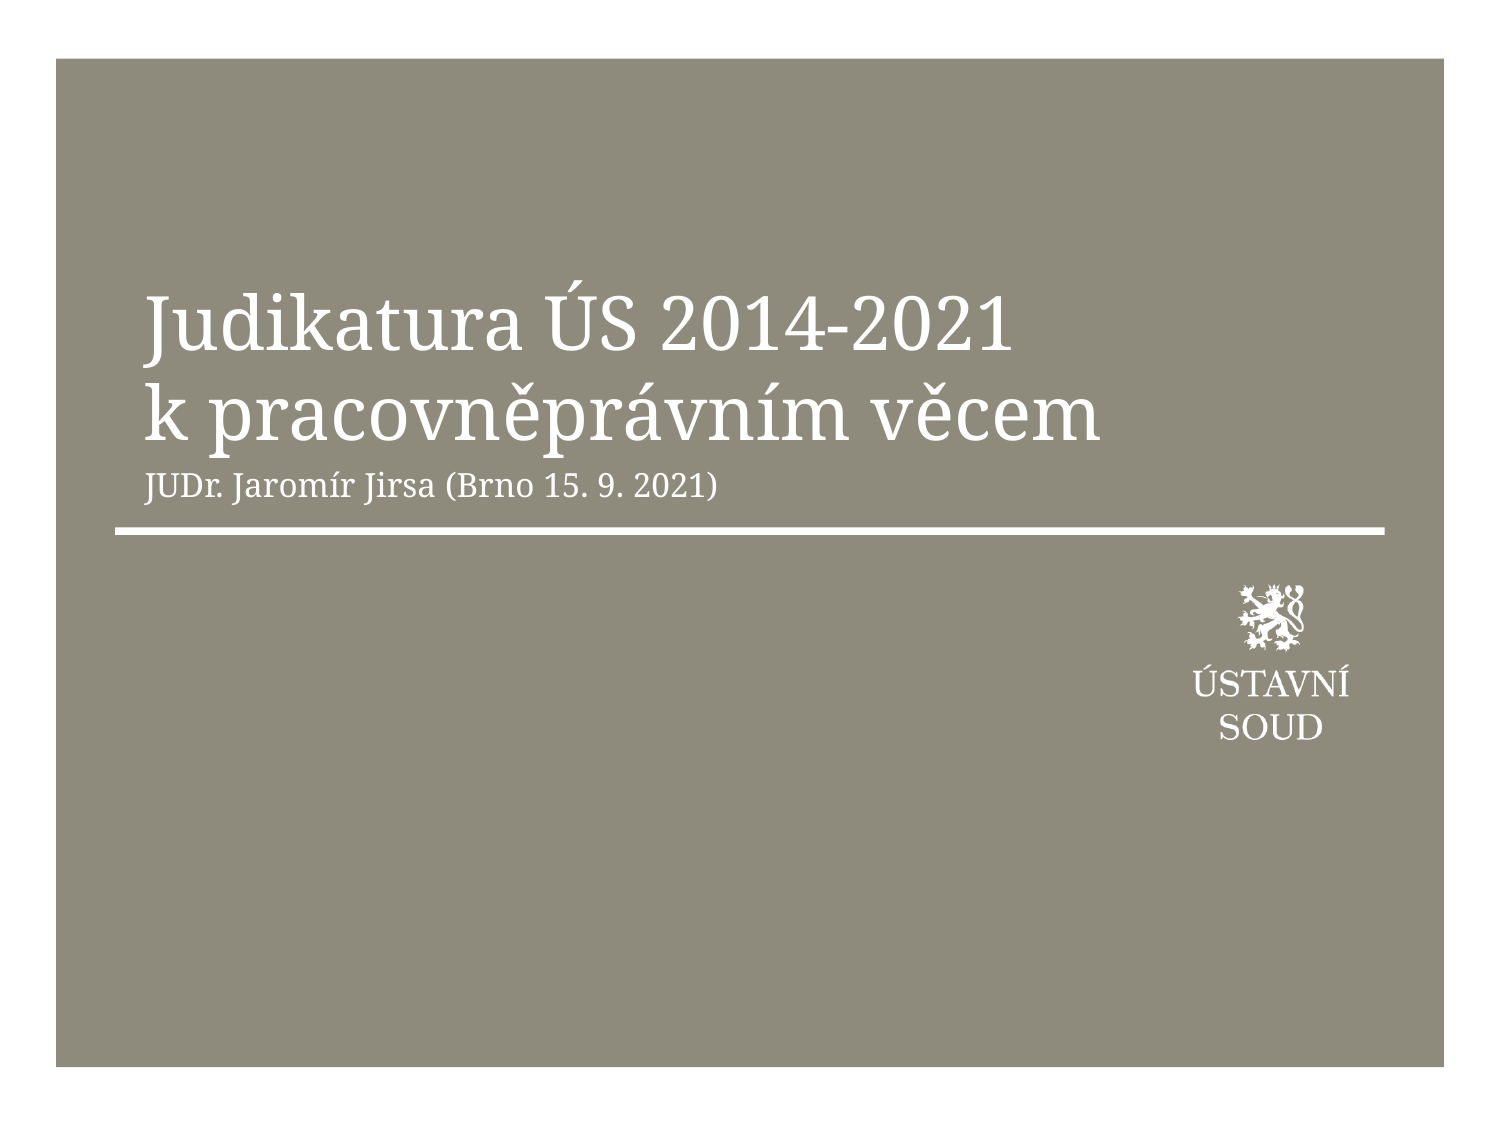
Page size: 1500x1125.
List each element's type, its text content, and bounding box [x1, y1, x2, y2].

picture [1183, 574, 1359, 750]
list JUDr. Jaromír Jirsa (Brno 15. 9. 2021) [129, 456, 1371, 516]
title Judikatura ÚS 2014-2021 k pracovněprávním věcem [129, 280, 1371, 456]
